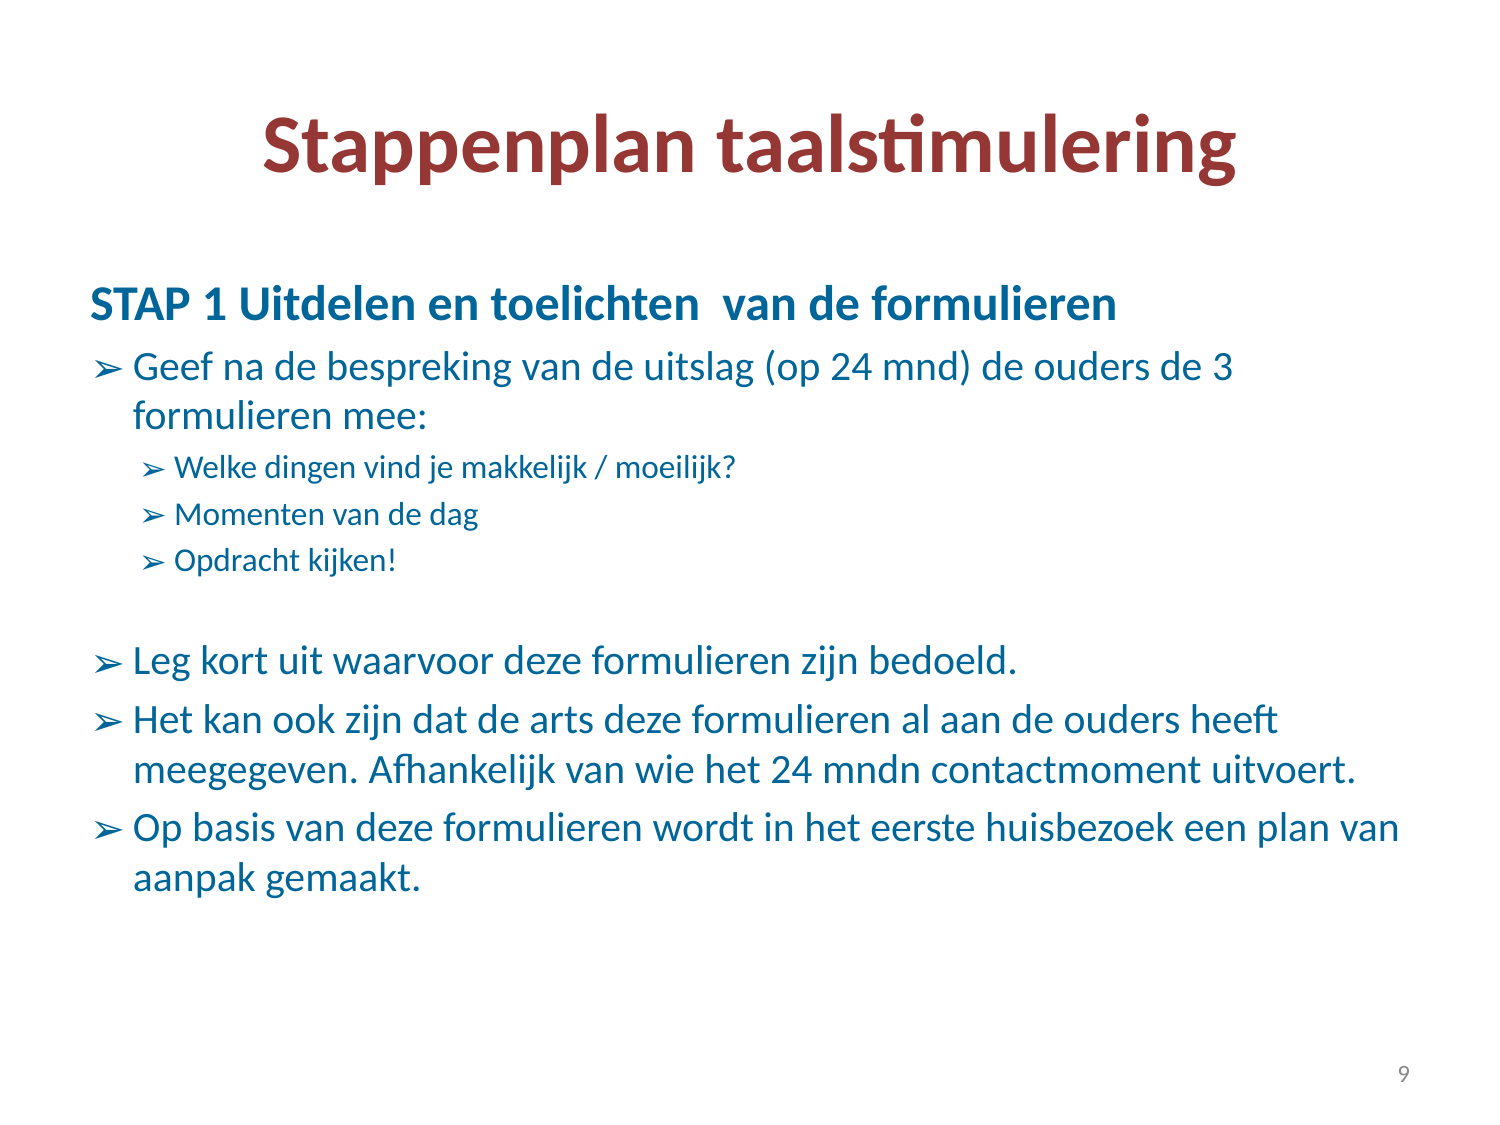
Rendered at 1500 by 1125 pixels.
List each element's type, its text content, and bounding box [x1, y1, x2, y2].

list STAP 1 Uitdelen en toelichten van de formulieren Geef na de bespreking van de uitslag (op 24 mnd) de ouders de 3 formulieren mee: Welke dingen vind je makkelijk / moeilijk? Momenten van de dag Opdracht kijken! Leg kort uit waarvoor deze formulieren zijn bedoeld. Het kan ook zijn dat de arts deze formulieren al aan de ouders heeft meegegeven. Afhankelijk van wie het 24 mndn contactmoment uitvoert. Op basis van deze formulieren wordt in het eerste huisbezoek een plan van aanpak gemaakt. [75, 262, 1425, 1005]
slide_number ‹#› [1074, 1042, 1425, 1103]
title Stappenplan taalstimulering [75, 45, 1425, 233]
